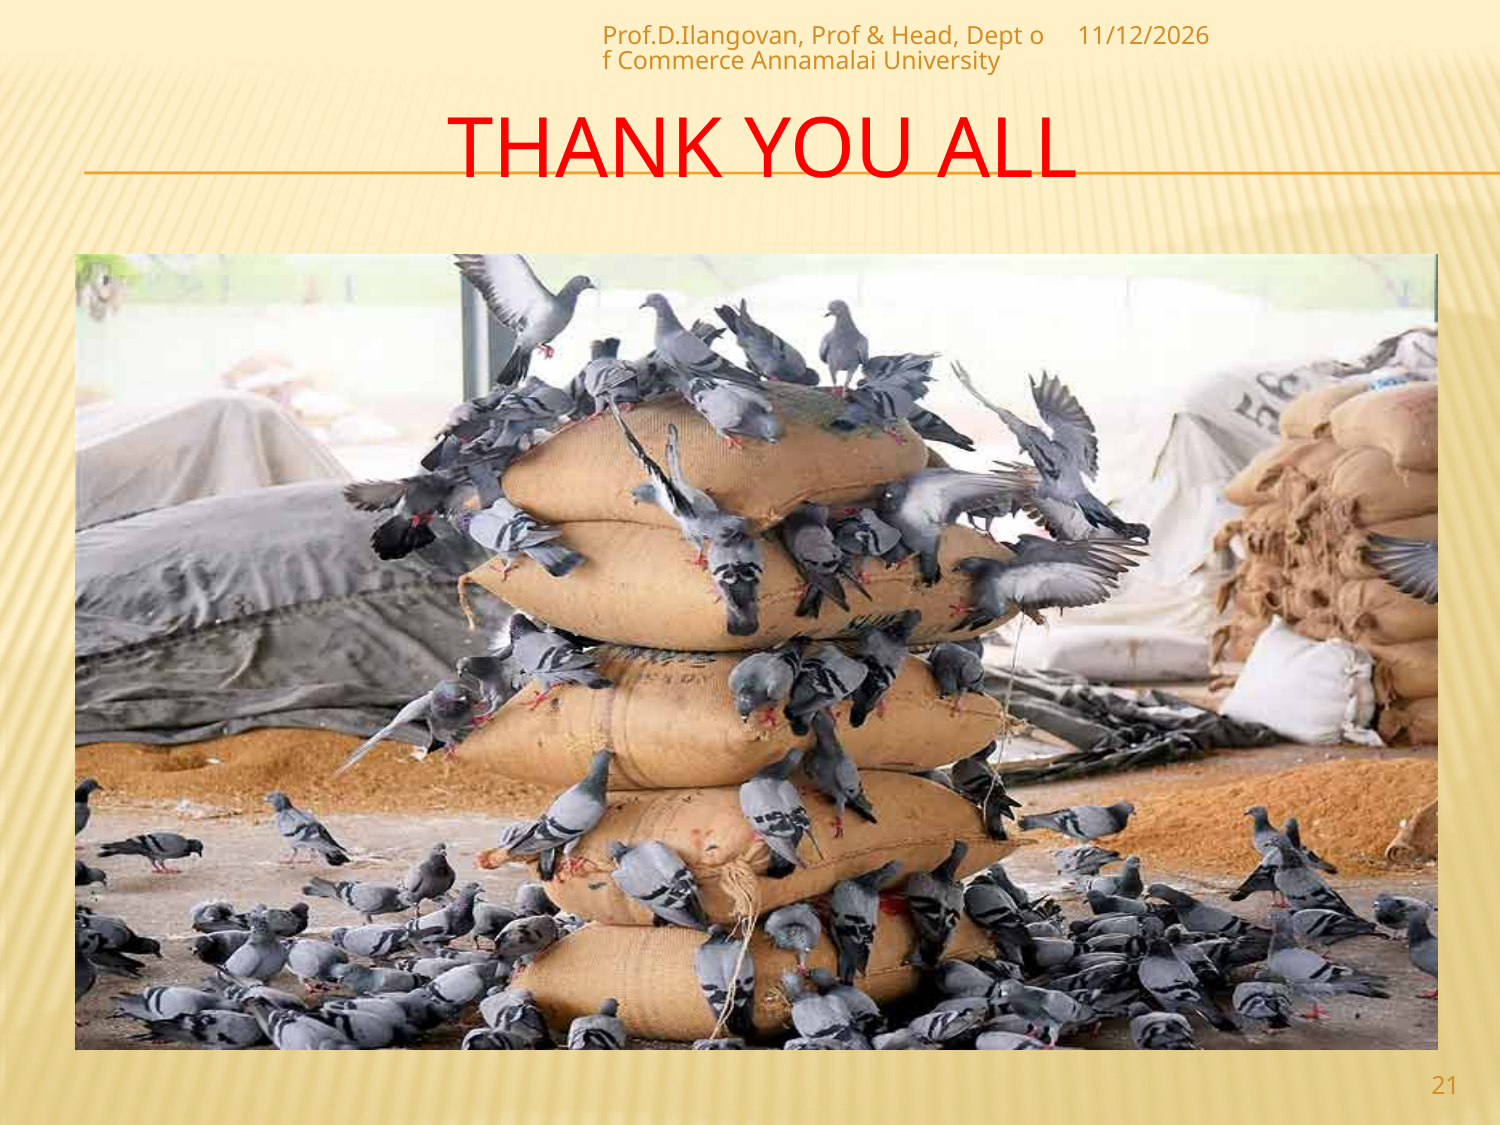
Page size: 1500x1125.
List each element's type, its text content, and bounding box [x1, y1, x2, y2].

slide_number 21 [1350, 1061, 1475, 1103]
slide_number 18-Apr-20 [1062, 12, 1475, 60]
footer Prof.D.Ilangovan, Prof & Head, Dept of Commerce Annamalai University [587, 12, 1062, 60]
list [74, 254, 1438, 1051]
title THANK YOU ALL [50, 75, 1475, 213]
